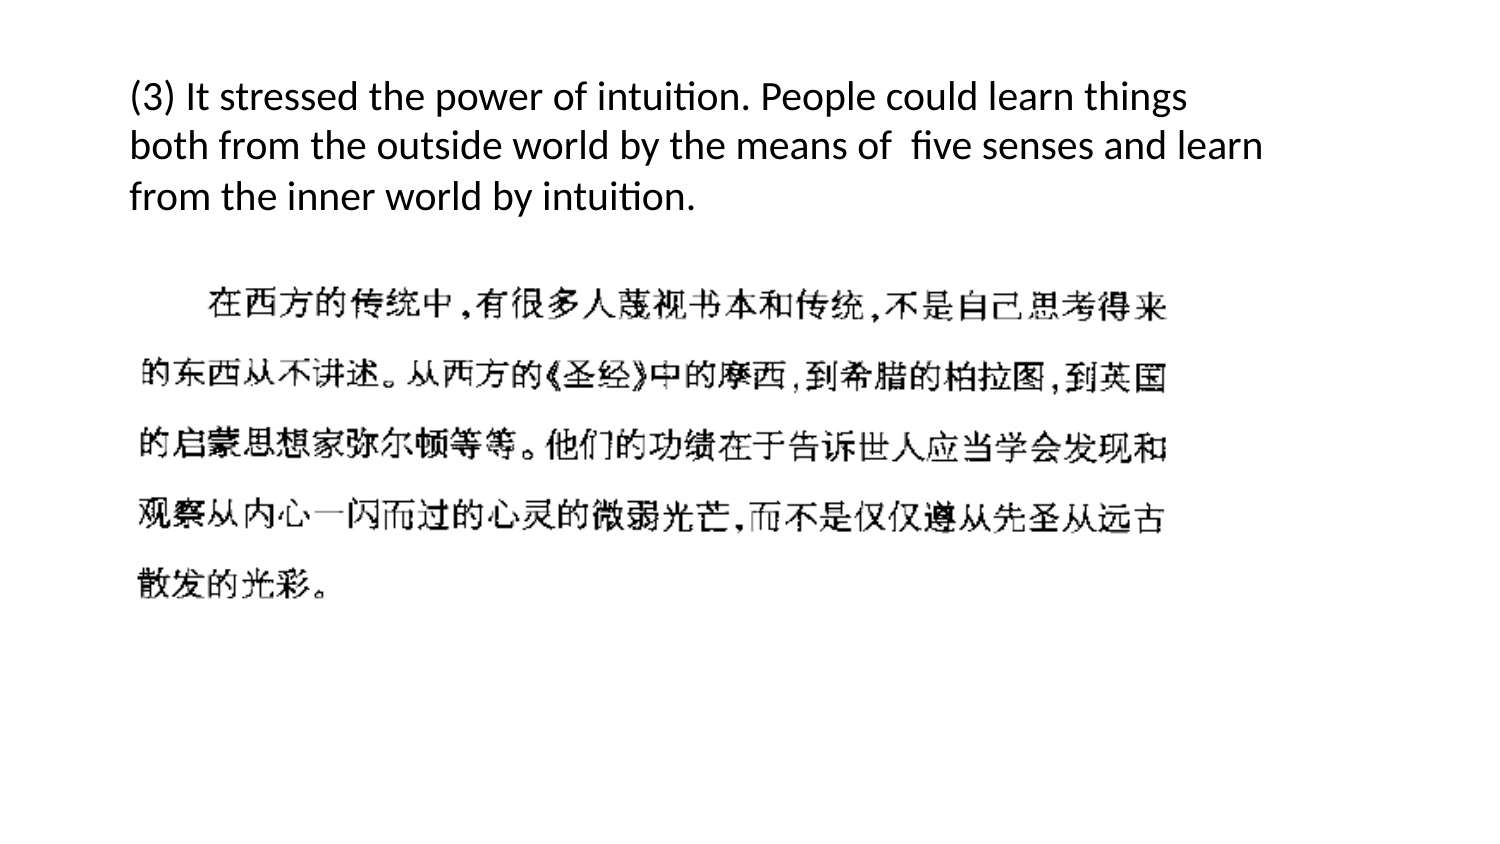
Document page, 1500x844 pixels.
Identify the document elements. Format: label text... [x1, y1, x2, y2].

text_box (3) It stressed the power of intuition. People could learn things both from the outside world by the means of five senses and learn from the inner world by intuition. [114, 60, 1281, 226]
picture [131, 275, 1176, 619]
